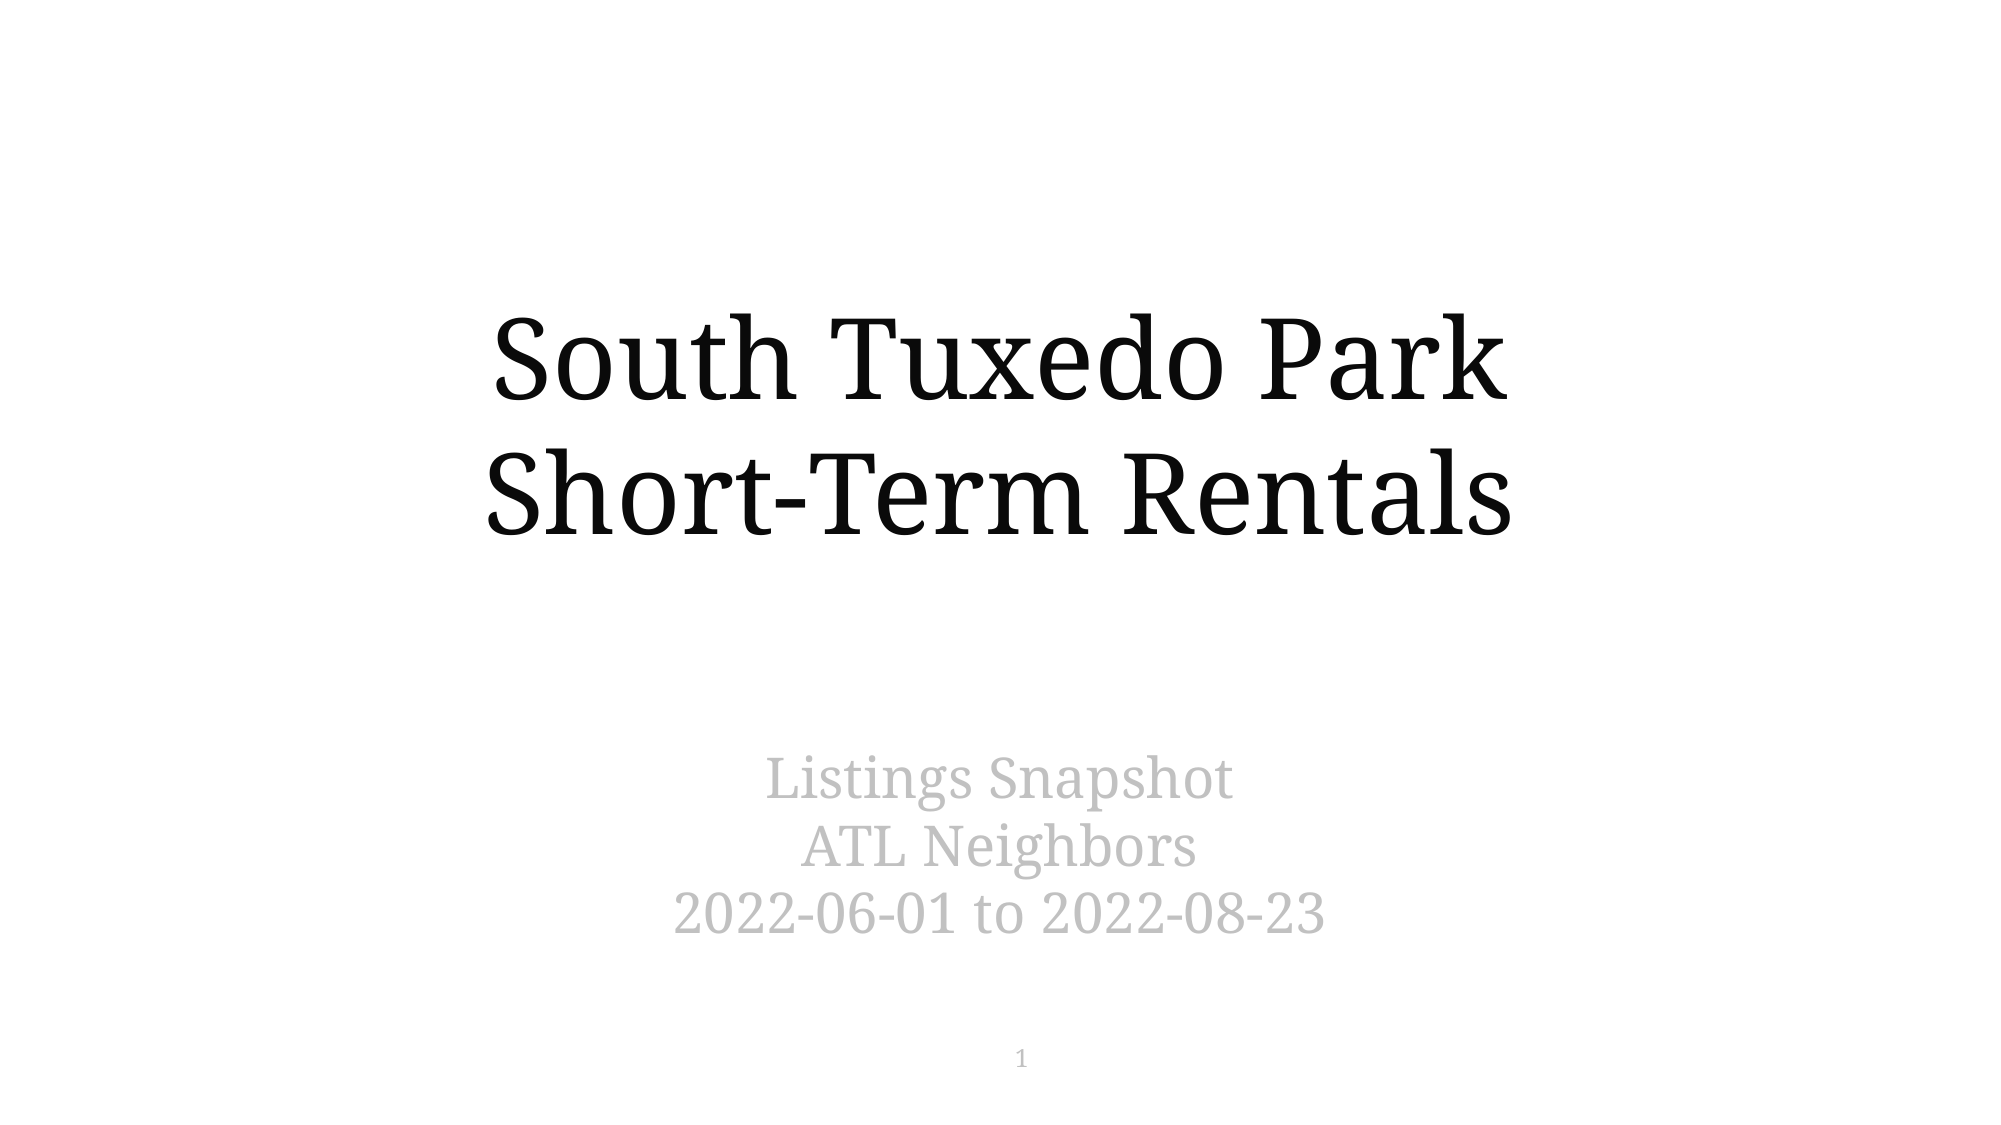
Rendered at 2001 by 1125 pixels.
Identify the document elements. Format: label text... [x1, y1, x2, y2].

slide_number 1 [999, 1035, 1132, 1085]
